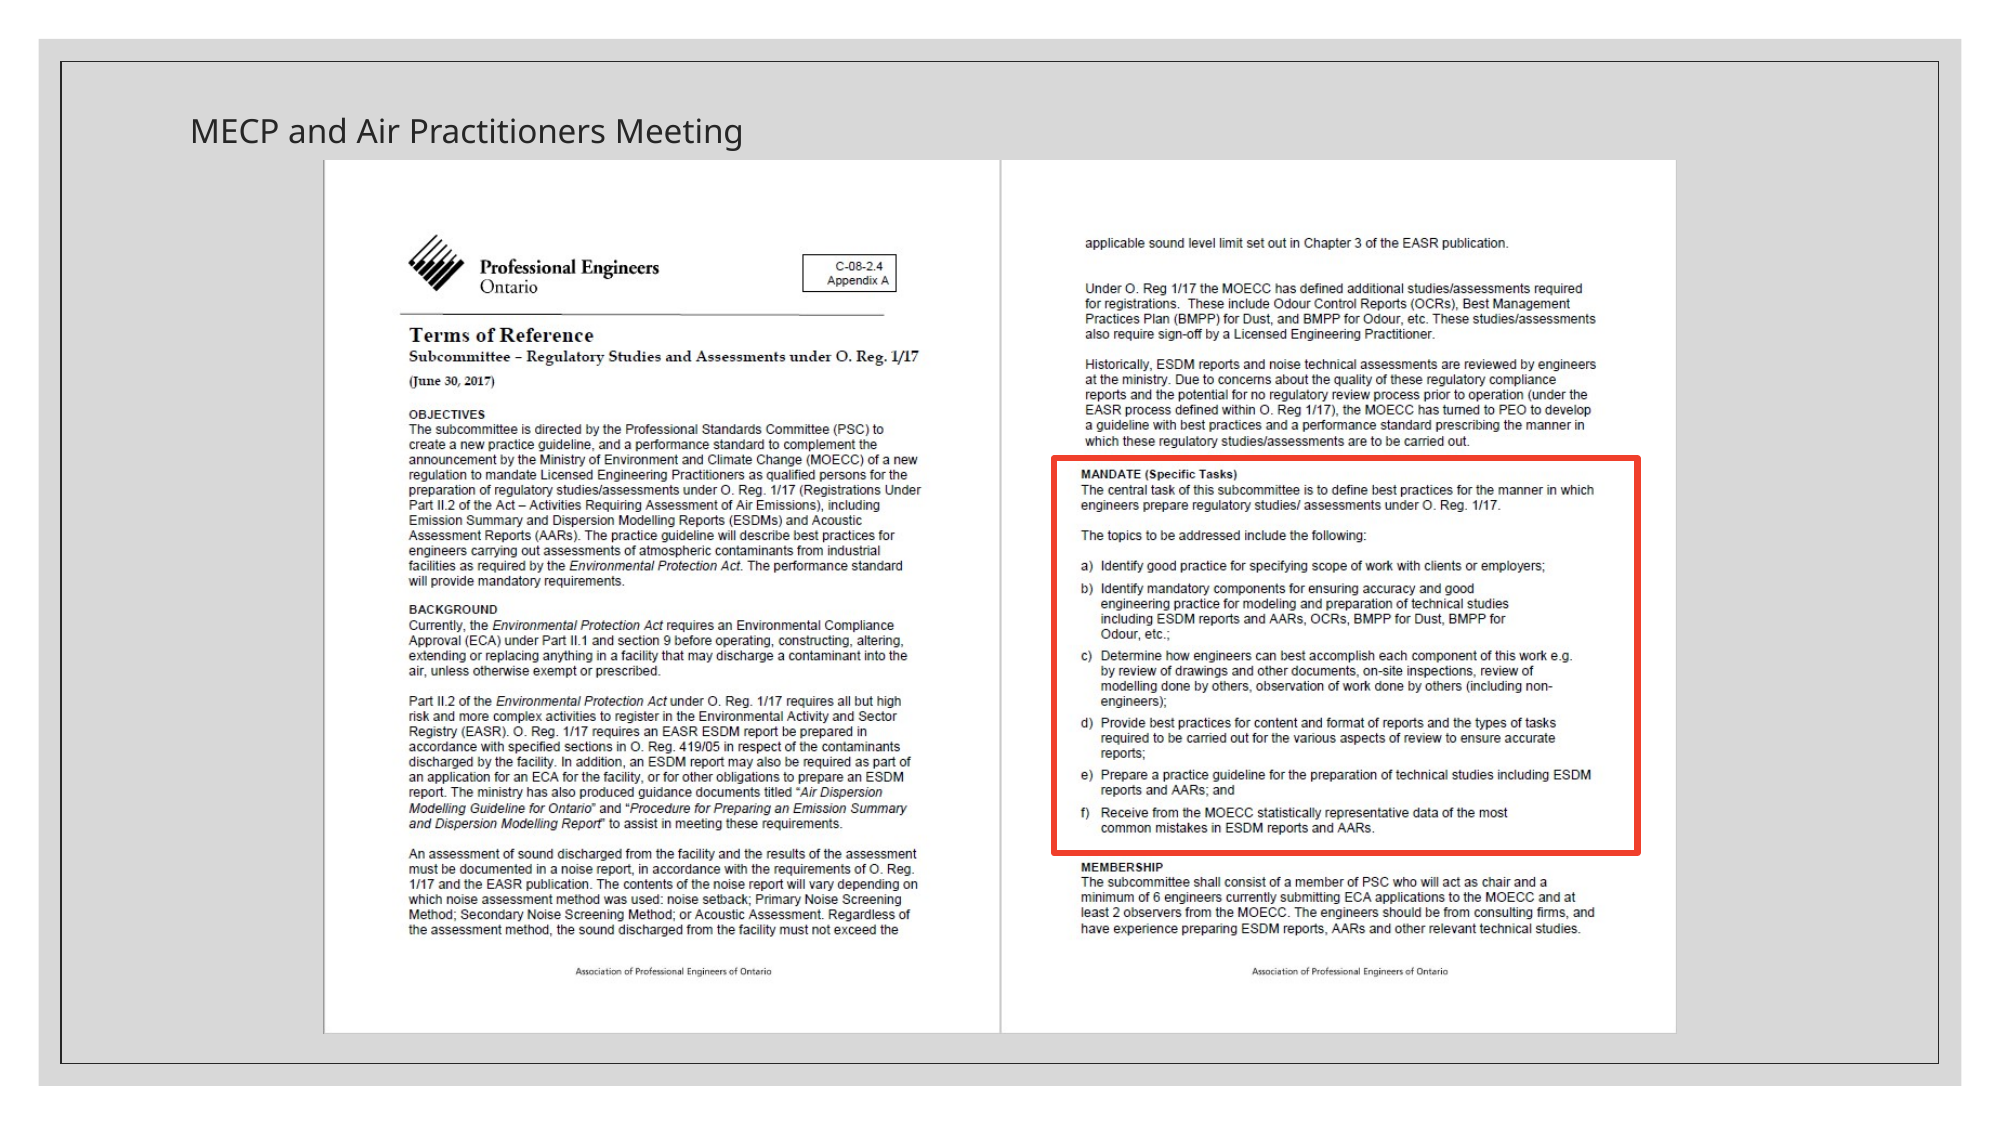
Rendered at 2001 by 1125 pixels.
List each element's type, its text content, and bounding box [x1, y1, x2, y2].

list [322, 160, 1677, 1035]
title MECP and Air Practitioners Meeting [174, 105, 1825, 161]
